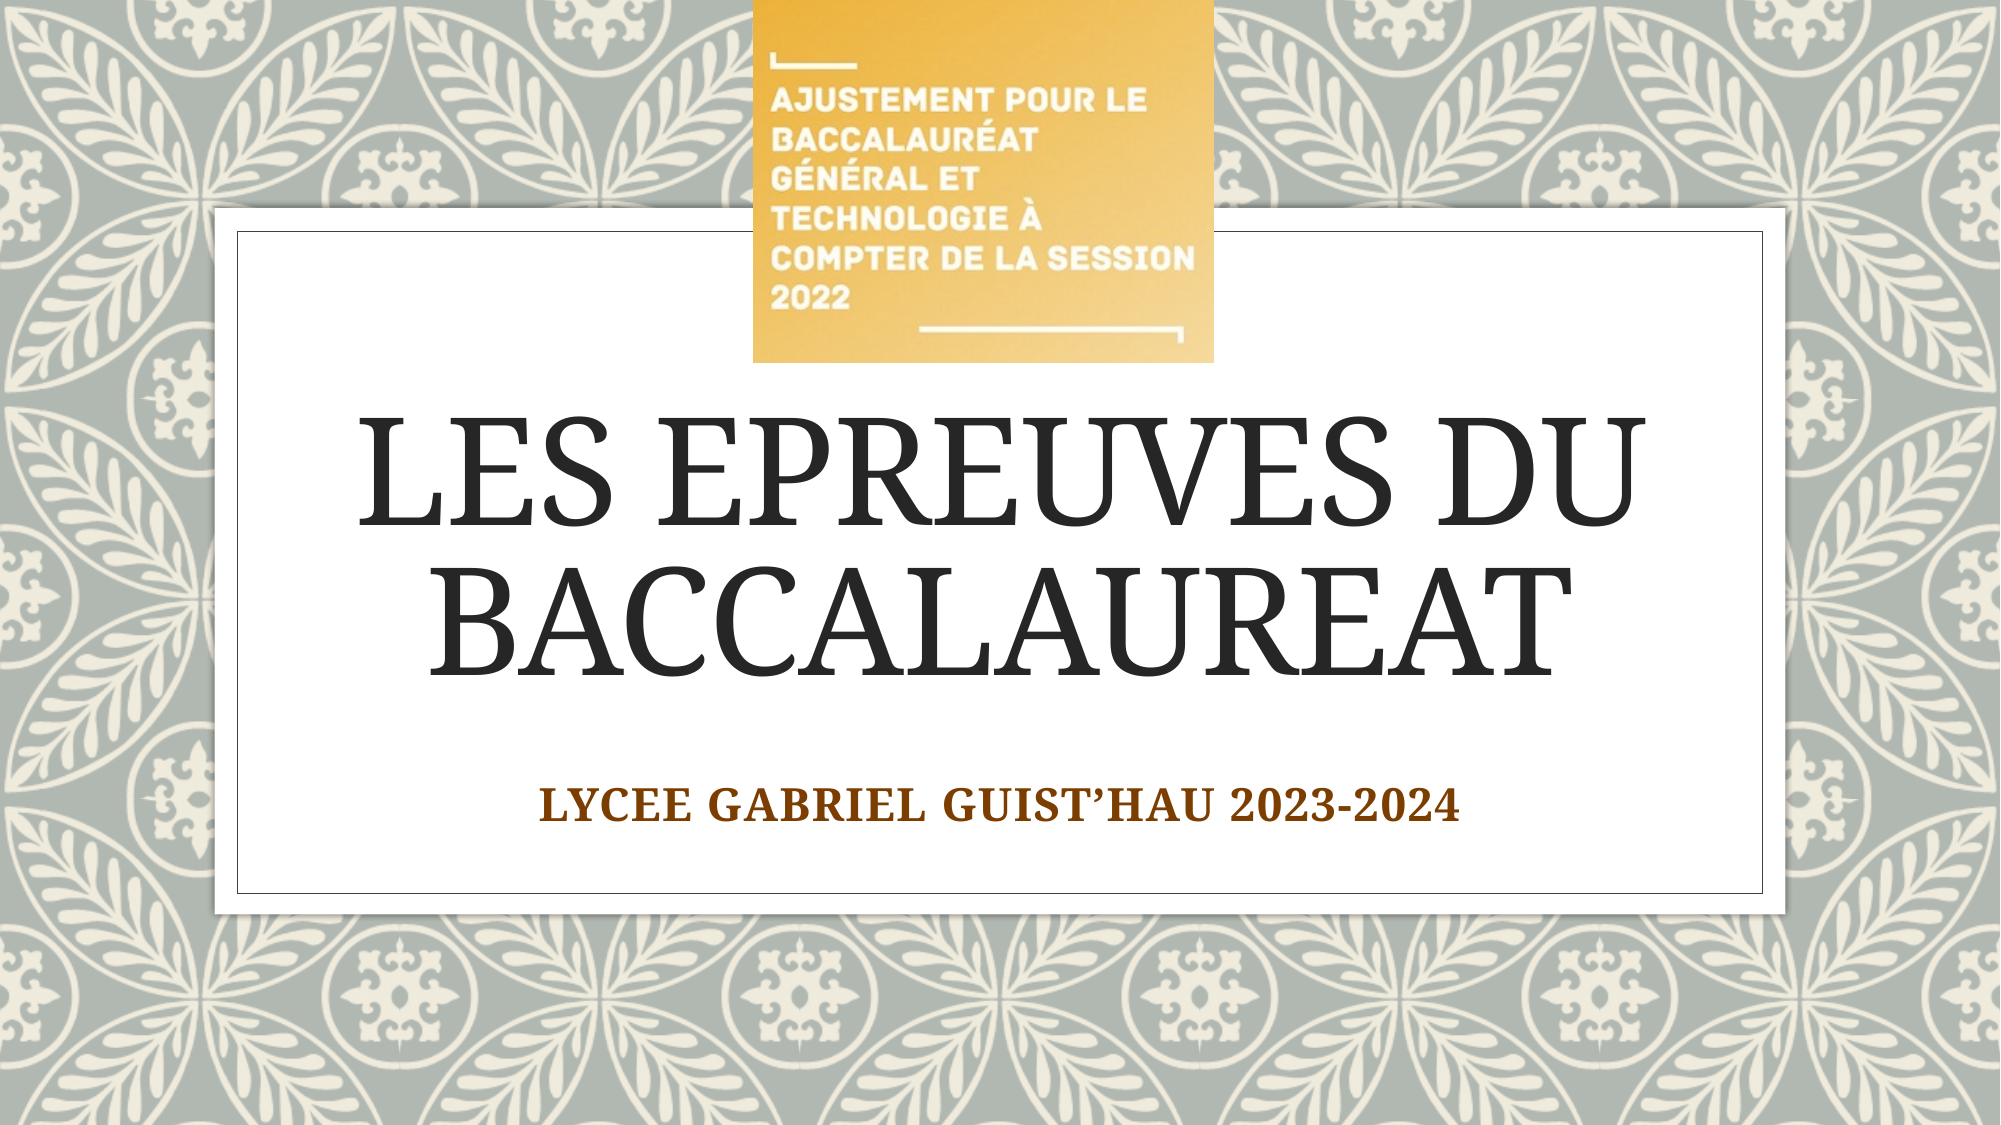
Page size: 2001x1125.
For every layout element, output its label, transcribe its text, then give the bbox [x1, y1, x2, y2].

text_box LES EPREUVES DU BACCALAUREAT [256, 343, 1744, 768]
text_box LYCEE GABRIEL GUIST’HAU 2023-2024 [256, 768, 1745, 843]
picture [753, 0, 1214, 363]
